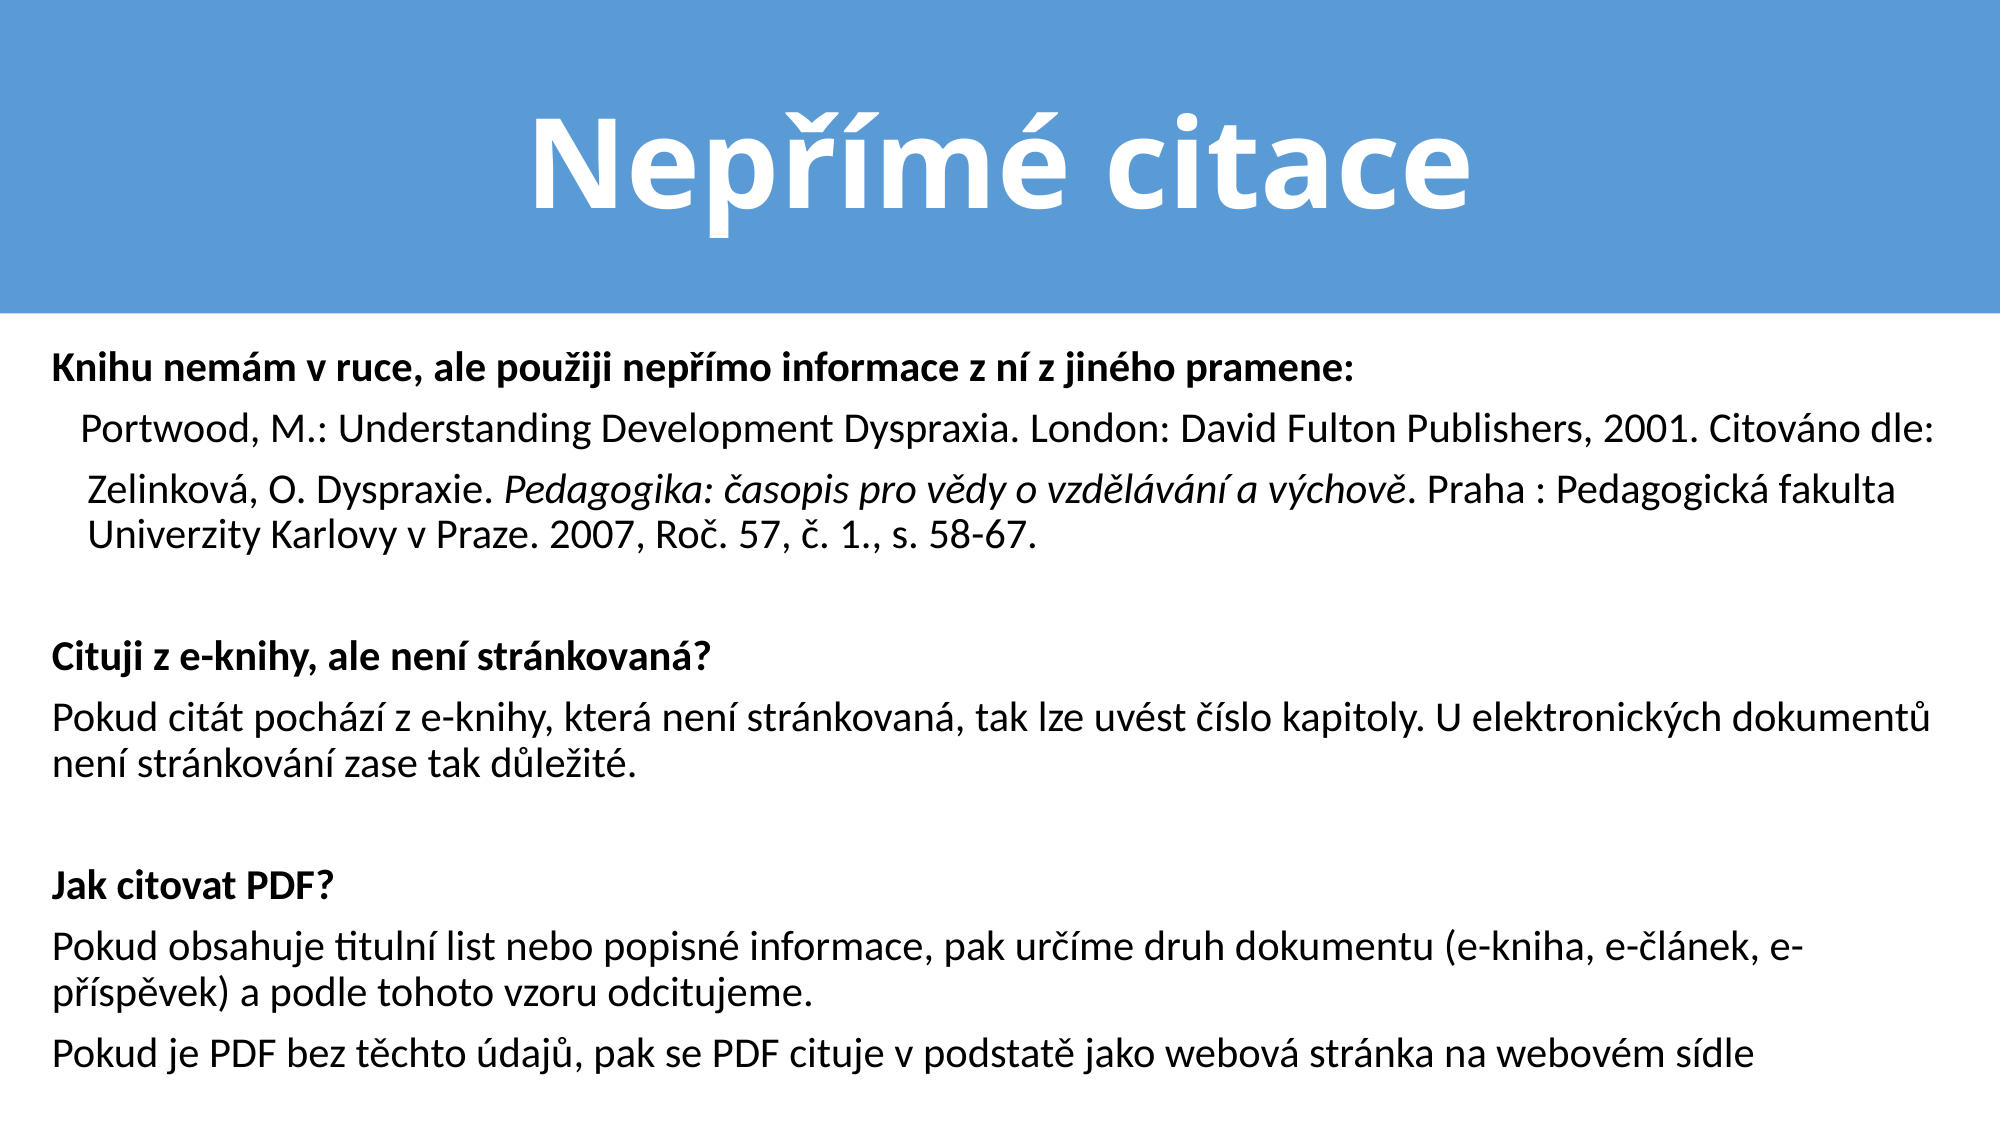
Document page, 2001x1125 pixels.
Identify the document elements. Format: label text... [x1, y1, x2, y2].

title Nepřímé citace [137, 59, 1863, 278]
text_box [0, 0, 2000, 314]
list Knihu nemám v ruce, ale použiji nepřímo informace z ní z jiného pramene: Portwood, M.: Understanding Development Dyspraxia. London: David Fulton Publishers, 2001. Citováno dle: Zelinková, O. Dyspraxie. Pedagogika: časopis pro vědy o vzdělávání a výchově. Praha : Pedagogická fakulta Univerzity Karlovy v Praze. 2007, Roč. 57, č. 1., s. 58-67. Cituji z e-knihy, ale není stránkovaná? Pokud citát pochází z e-knihy, která není stránkovaná, tak lze uvést číslo kapitoly. U elektronických dokumentů není stránkování zase tak důležité. Jak citovat PDF? Pokud obsahuje titulní list nebo popisné informace, pak určíme druh dokumentu (e-kniha, e-článek, e- příspěvek) a podle tohoto vzoru odcitujeme. Pokud je PDF bez těchto údajů, pak se PDF cituje v podstatě jako webová stránka na webovém sídle [36, 337, 1965, 1125]
